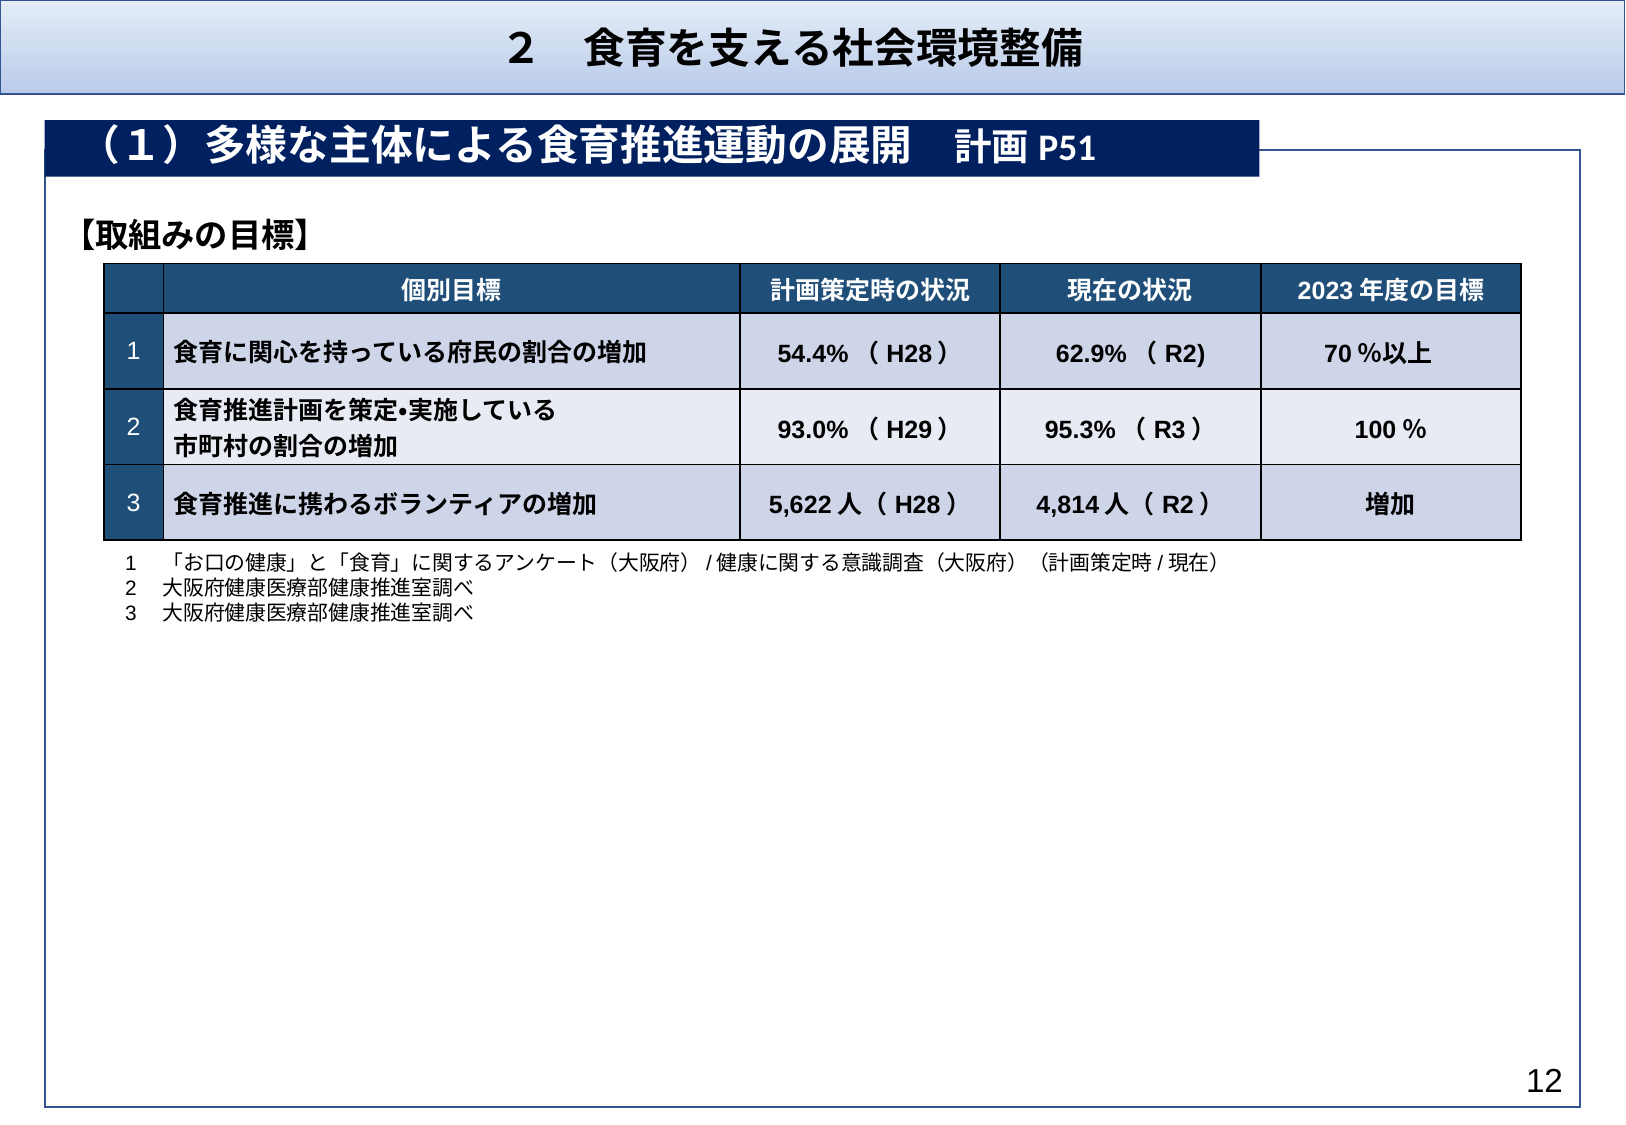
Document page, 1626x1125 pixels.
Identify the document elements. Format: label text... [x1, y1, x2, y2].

text_box （１）多様な主体による食育推進運動の展開 計画P51 [44, 120, 1260, 177]
text_box 1 「お口の健康」と「食育」に関するアンケート（大阪府）/健康に関する意識調査（大阪府）（計画策定時/現在） 2 大阪府健康医療部健康推進室調べ 3 大阪府健康医療部健康推進室調べ [51, 542, 1545, 633]
table_header 現在の状況 [1001, 264, 1260, 312]
table_header 2023年度の目標 [1262, 264, 1520, 312]
table_header 計画策定時の状況 [741, 264, 999, 312]
table_cell 1 [105, 314, 163, 388]
table_cell 95.3%（R3） [1001, 390, 1260, 464]
table_cell 100％ [1262, 390, 1520, 464]
table_cell 62.9%（R2) [1001, 314, 1260, 388]
table_cell 4,814人（R2） [1001, 465, 1260, 539]
table_cell 54.4%（H28） [741, 314, 999, 388]
table_cell 食育推進に携わるボランティアの増加 [164, 465, 739, 539]
table_cell 93.0%（H29） [741, 390, 999, 464]
text_box ２ 食育を支える社会環境整備 [0, 0, 1625, 95]
table_cell 3 [105, 465, 163, 539]
table_cell 5,622人（H28） [741, 465, 999, 539]
table_cell 食育推進計画を策定・実施している 市町村の割合の増加 [164, 390, 739, 464]
text_box [44, 149, 1581, 1108]
table_cell 70％以上 [1262, 314, 1520, 388]
table_header 個別目標 [164, 264, 739, 312]
table_cell 食育に関心を持っている府民の割合の増加 [164, 314, 739, 388]
table_header [105, 264, 163, 312]
text_box 12 [1508, 1051, 1581, 1107]
table_cell 2 [105, 390, 163, 464]
table_cell 増加 [1262, 465, 1520, 539]
text_box 【取組みの目標】 [47, 206, 586, 262]
